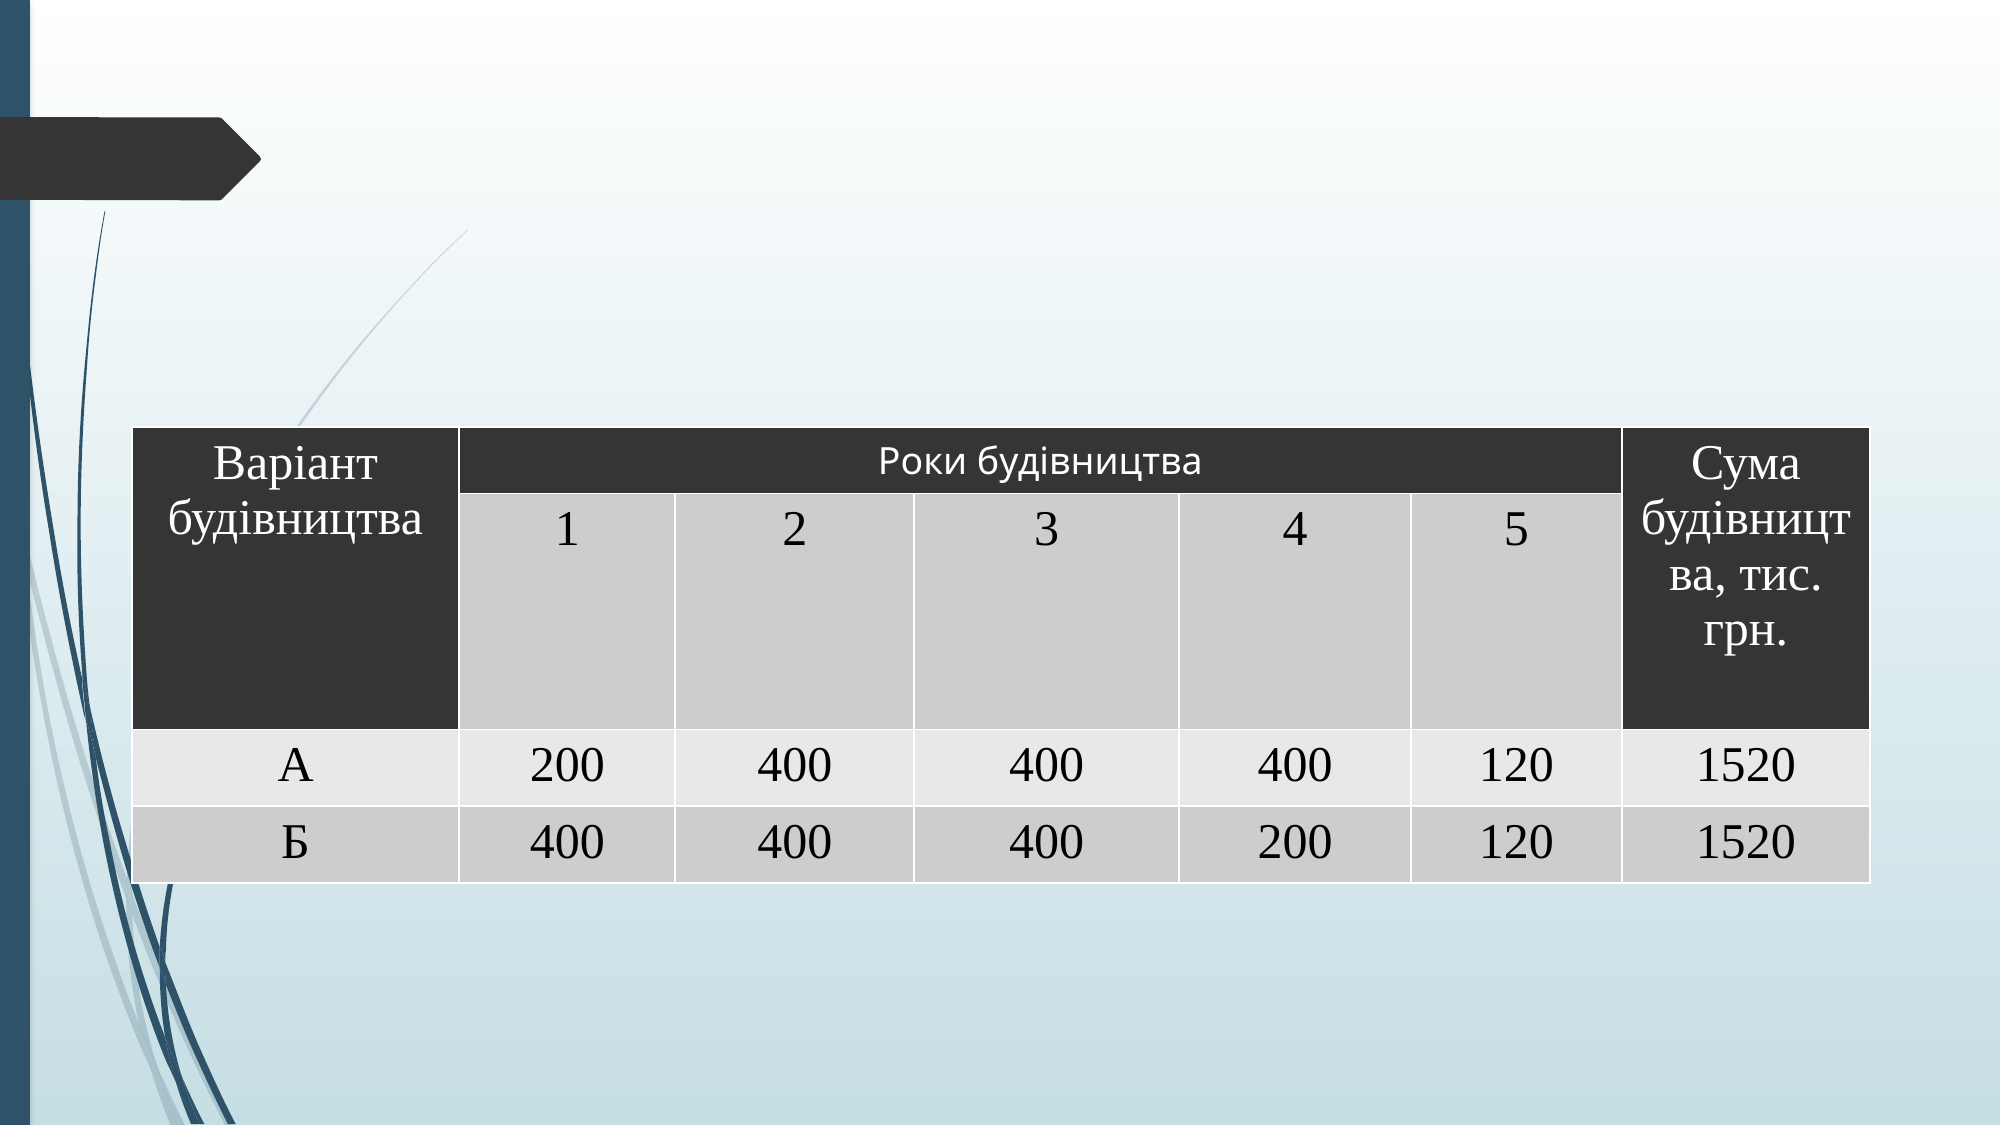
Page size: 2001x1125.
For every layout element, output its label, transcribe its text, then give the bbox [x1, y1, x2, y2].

table_cell 1520 [1623, 730, 1869, 805]
table_cell 400 [915, 730, 1178, 805]
table_cell 3 [915, 494, 1178, 729]
table_cell 400 [915, 807, 1178, 882]
table_cell А [133, 730, 458, 805]
table_header Варіант будівництва [133, 428, 458, 729]
table_cell 400 [460, 807, 674, 882]
table_header Роки будівництва [460, 428, 1621, 493]
table_cell 5 [1412, 494, 1621, 729]
table_header Сума будівництва, тис. грн. [1623, 428, 1869, 729]
table_cell 200 [460, 730, 674, 805]
table_cell 400 [676, 730, 913, 805]
table_cell 400 [676, 807, 913, 882]
table_cell 2 [676, 494, 913, 729]
table_cell Б [133, 807, 458, 882]
table_cell 1 [460, 494, 674, 729]
table_cell 1520 [1623, 807, 1869, 882]
table_cell 120 [1412, 730, 1621, 805]
table_cell 200 [1180, 807, 1410, 882]
table_cell 120 [1412, 807, 1621, 882]
table_cell 4 [1180, 494, 1410, 729]
table_cell 400 [1180, 730, 1410, 805]
